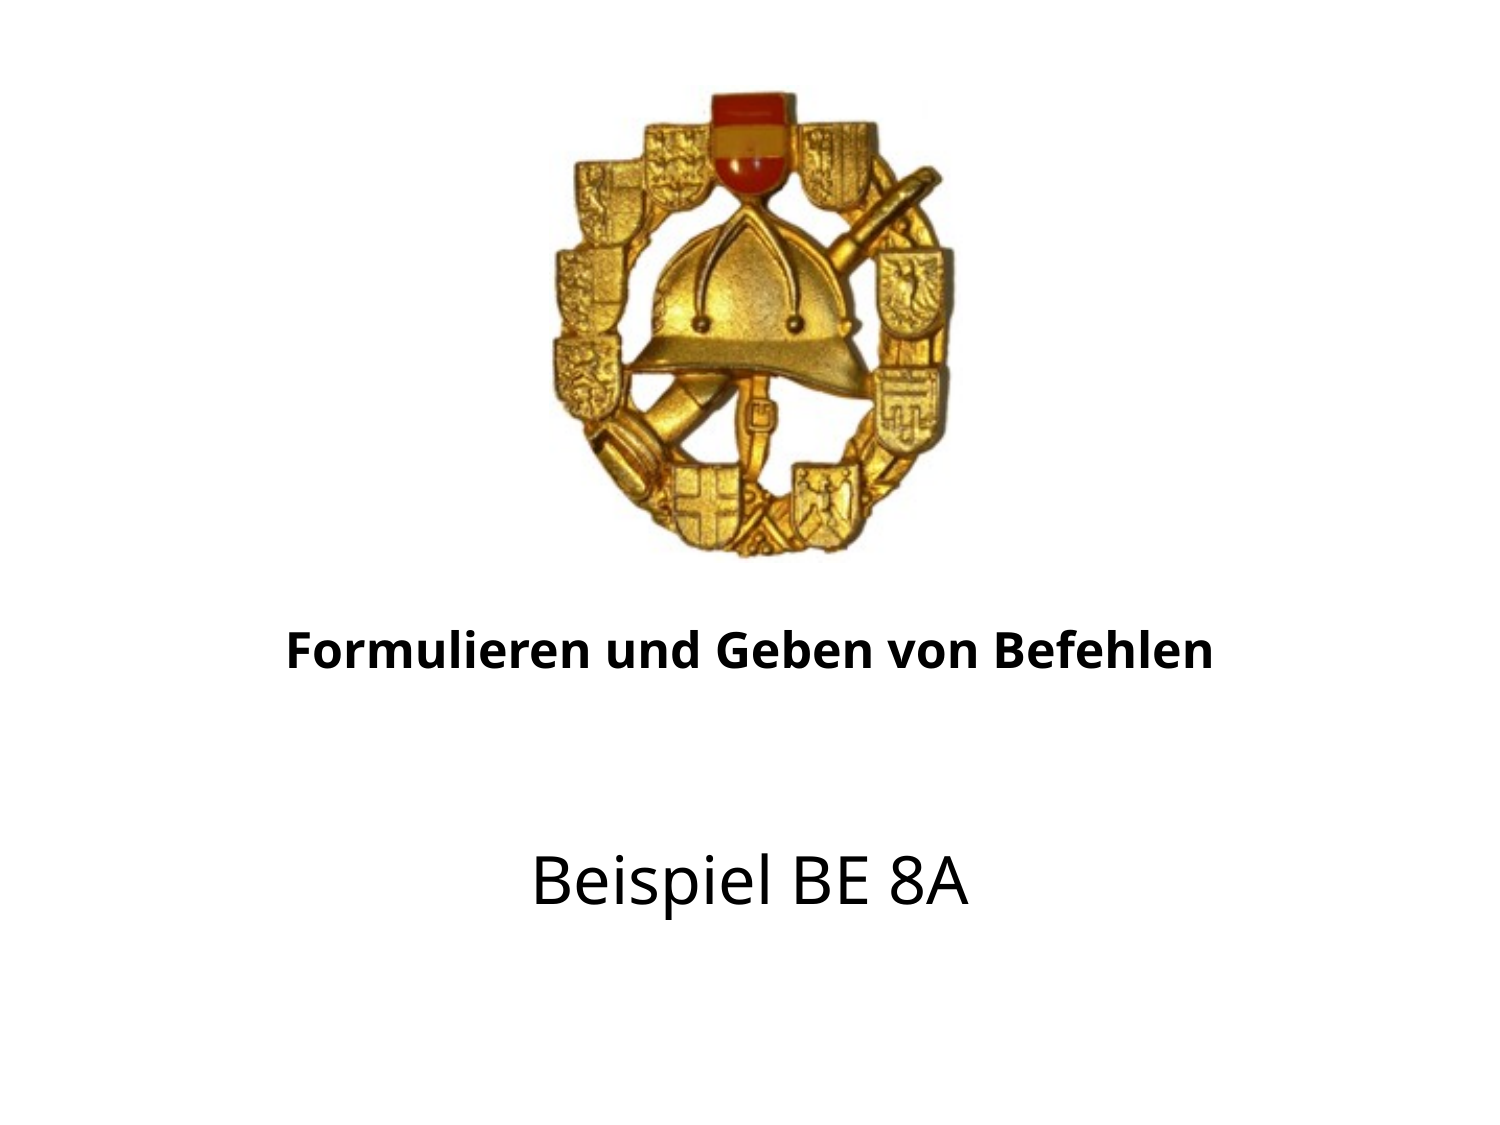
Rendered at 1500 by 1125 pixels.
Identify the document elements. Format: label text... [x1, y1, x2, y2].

title Formulieren und Geben von Befehlen [112, 555, 1388, 743]
picture [549, 85, 963, 563]
subtitle Beispiel BE 8A [225, 830, 1275, 1118]
